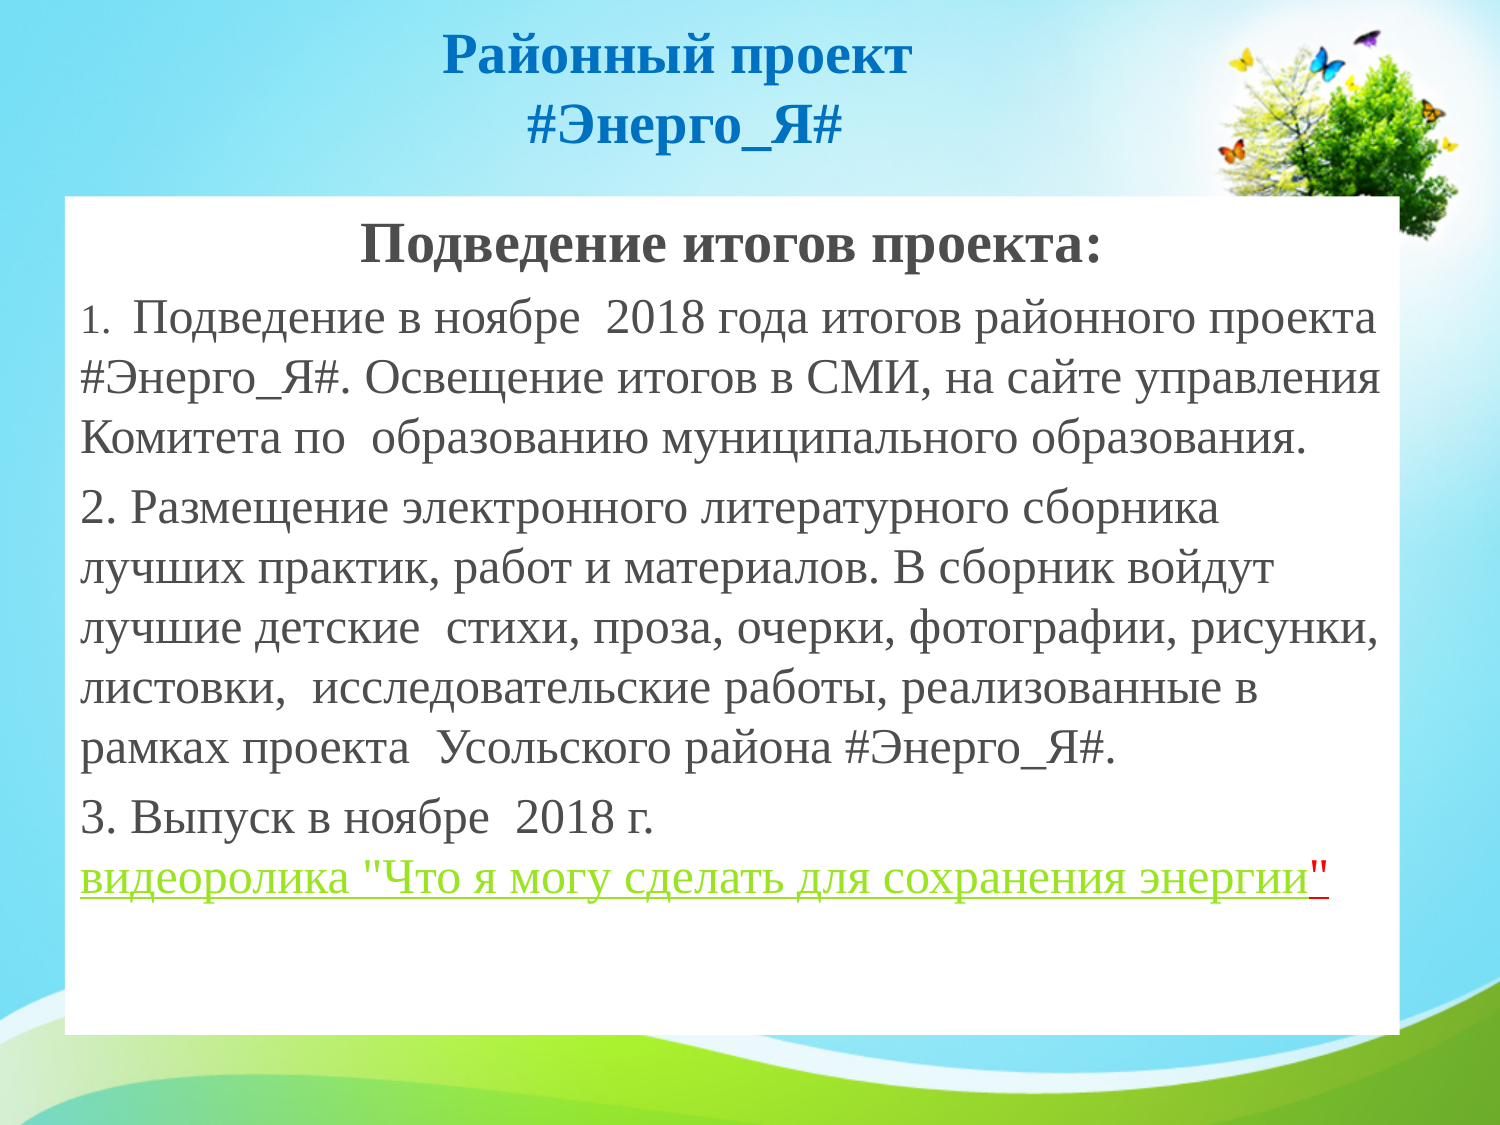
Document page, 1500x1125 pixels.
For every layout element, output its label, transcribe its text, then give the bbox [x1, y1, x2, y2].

text_box Районный проект #Энерго_Я# [64, 7, 1306, 163]
picture [0, 0, 1500, 1125]
list Подведение итогов проекта: 1. Подведение в ноябре 2018 года итогов районного проекта #Энерго_Я#. Освещение итогов в СМИ, на сайте управления Комитета по образованию муниципального образования. 2. Размещение электронного литературного сборника лучших практик, работ и материалов. В сборник войдут лучшие детские стихи, проза, очерки, фотографии, рисунки, листовки, исследовательские работы, реализованные в рамках проекта Усольского района #Энерго_Я#. 3. Выпуск в ноябре 2018 г. видеоролика "Что я могу сделать для сохранения энергии" [64, 196, 1400, 1035]
